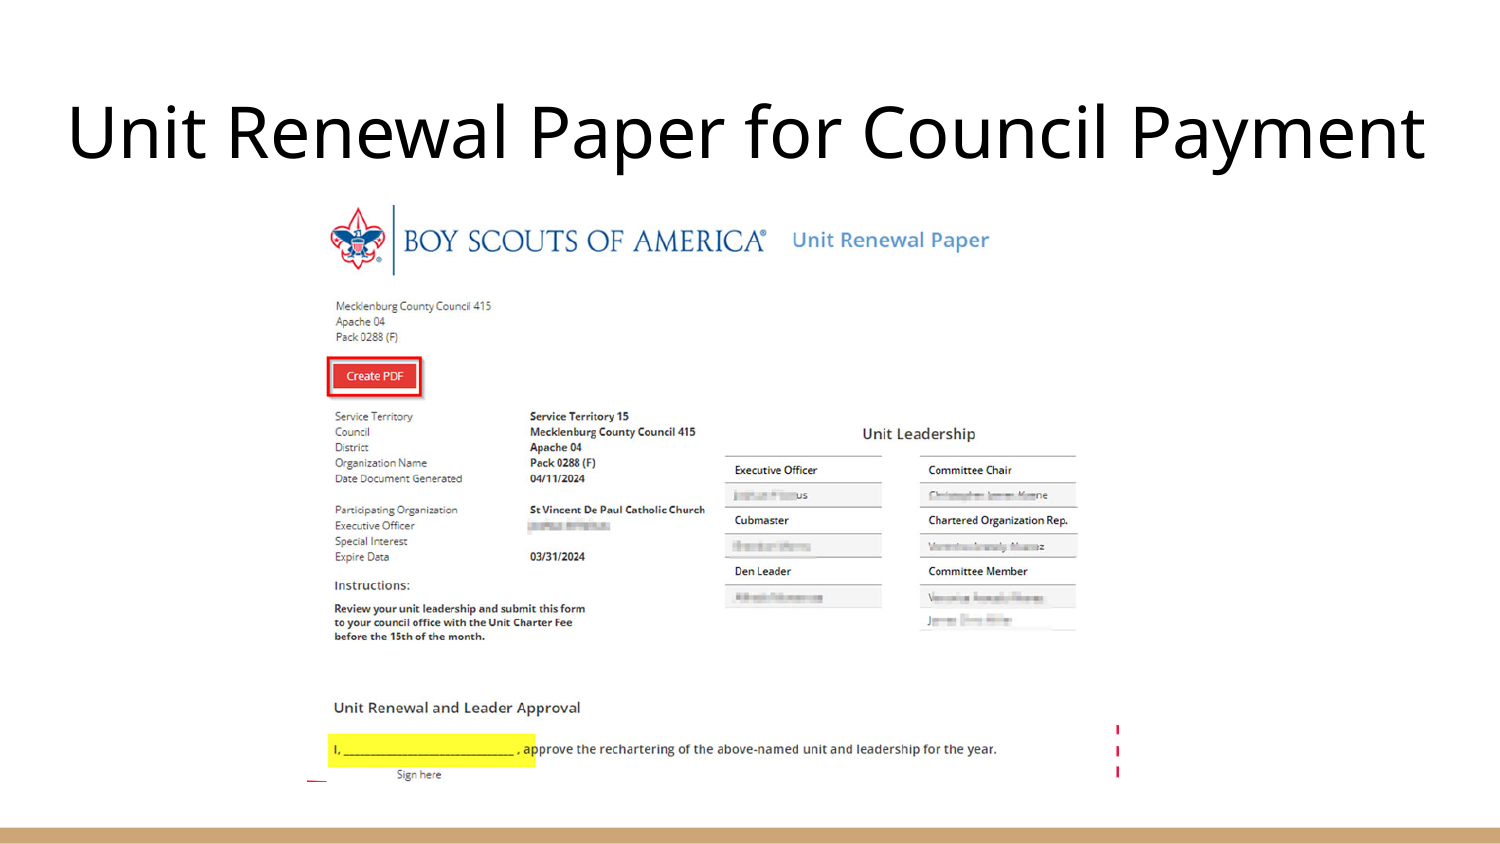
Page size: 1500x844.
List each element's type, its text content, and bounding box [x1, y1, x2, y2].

picture [307, 187, 1119, 783]
title Unit Renewal Paper for Council Payment [51, 51, 1449, 189]
